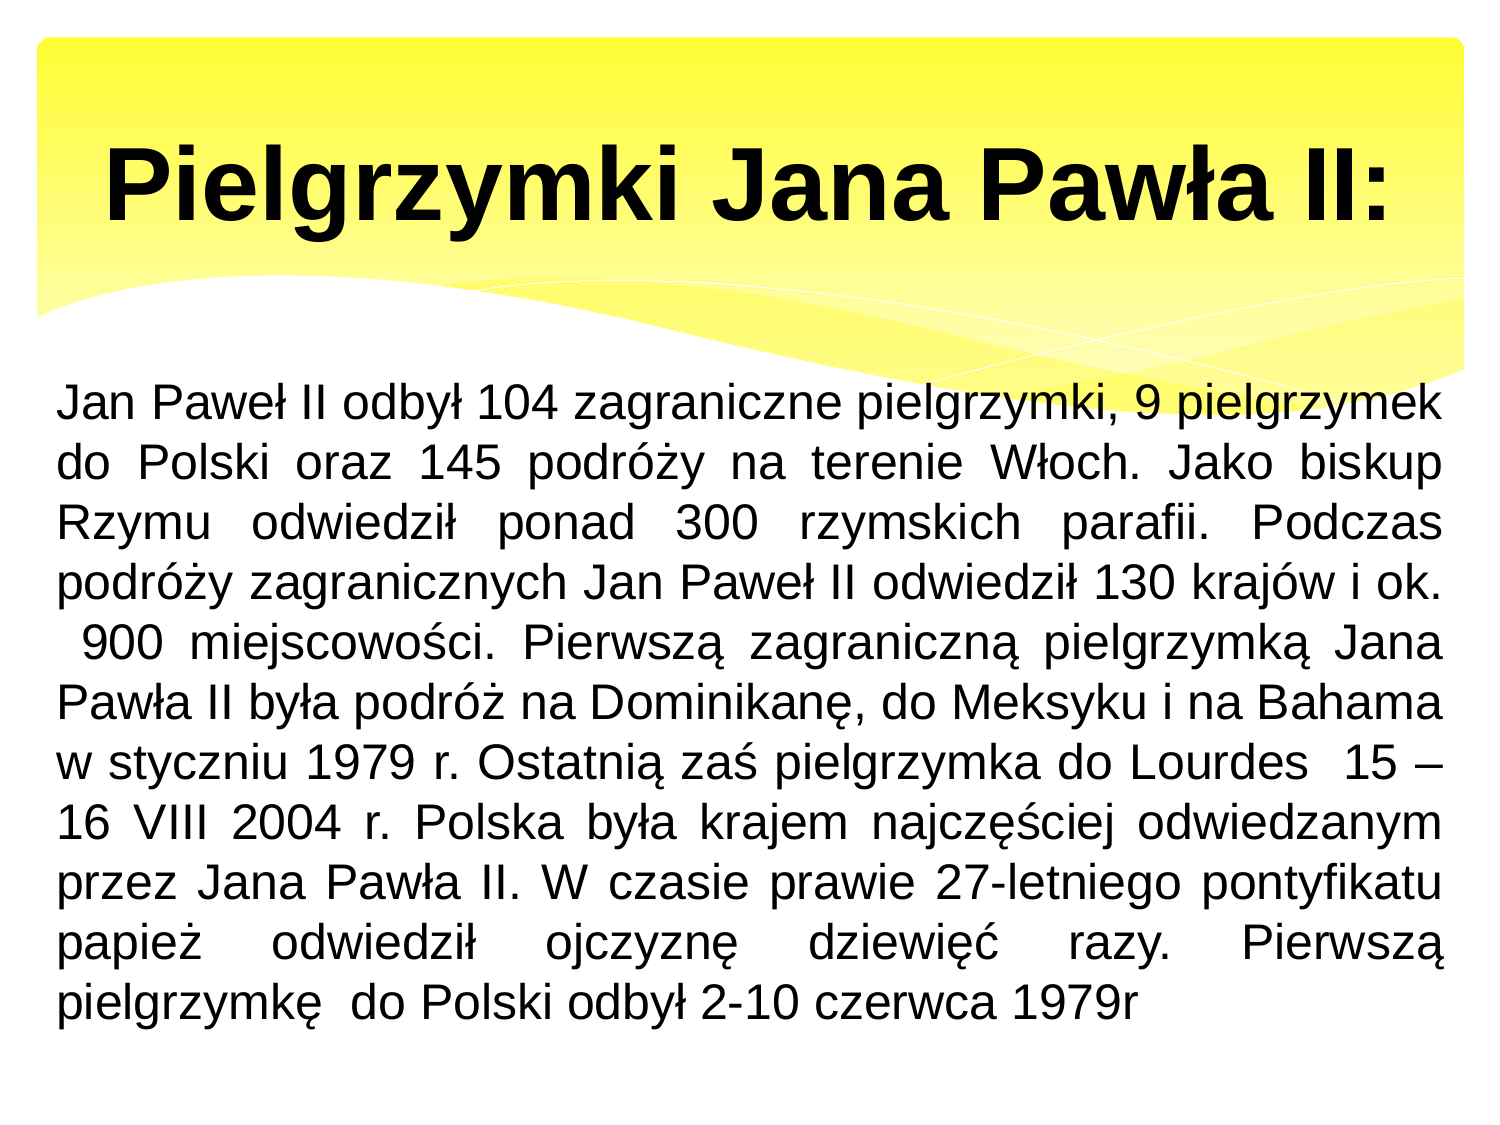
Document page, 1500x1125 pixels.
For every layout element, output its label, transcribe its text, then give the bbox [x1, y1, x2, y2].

list Jan Paweł II odbył 104 zagraniczne pielgrzymki, 9 pielgrzymek do Polski oraz 145 podróży na terenie Włoch. Jako biskup Rzymu odwiedził ponad 300 rzymskich parafii. Podczas podróży zagranicznych Jan Paweł II odwiedził 130 krajów i ok. 900 miejscowości. Pierwszą zagraniczną pielgrzymką Jana Pawła II była podróż na Dominikanę, do Meksyku i na Bahama w styczniu 1979 r. Ostatnią zaś pielgrzymka do Lourdes 15 – 16 VIII 2004 r. Polska była krajem najczęściej odwiedzanym przez Jana Pawła II. W czasie prawie 27-letniego pontyfikatu papież odwiedził ojczyznę dziewięć razy. Pierwszą pielgrzymkę do Polski odbył 2-10 czerwca 1979r [41, 361, 1459, 1094]
title Pielgrzymki Jana Pawła II: [41, 42, 1459, 315]
